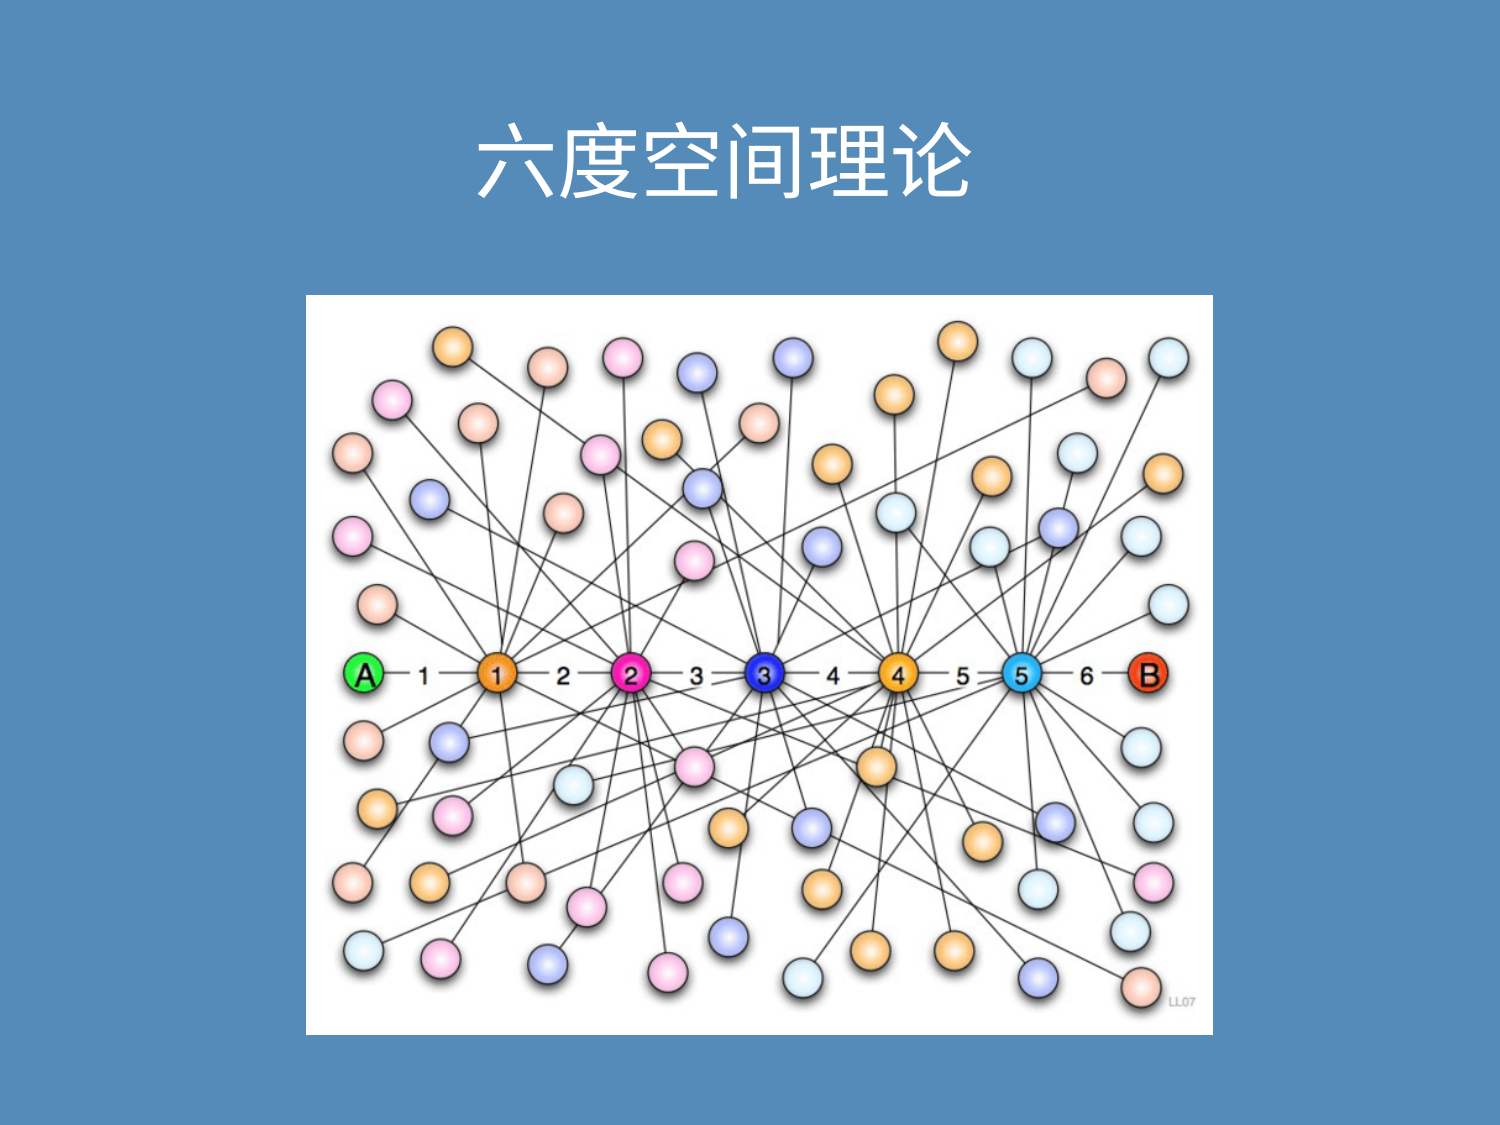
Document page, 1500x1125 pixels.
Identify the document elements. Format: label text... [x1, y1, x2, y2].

title 六度空间理论 [43, 122, 1404, 218]
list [306, 295, 1213, 1035]
